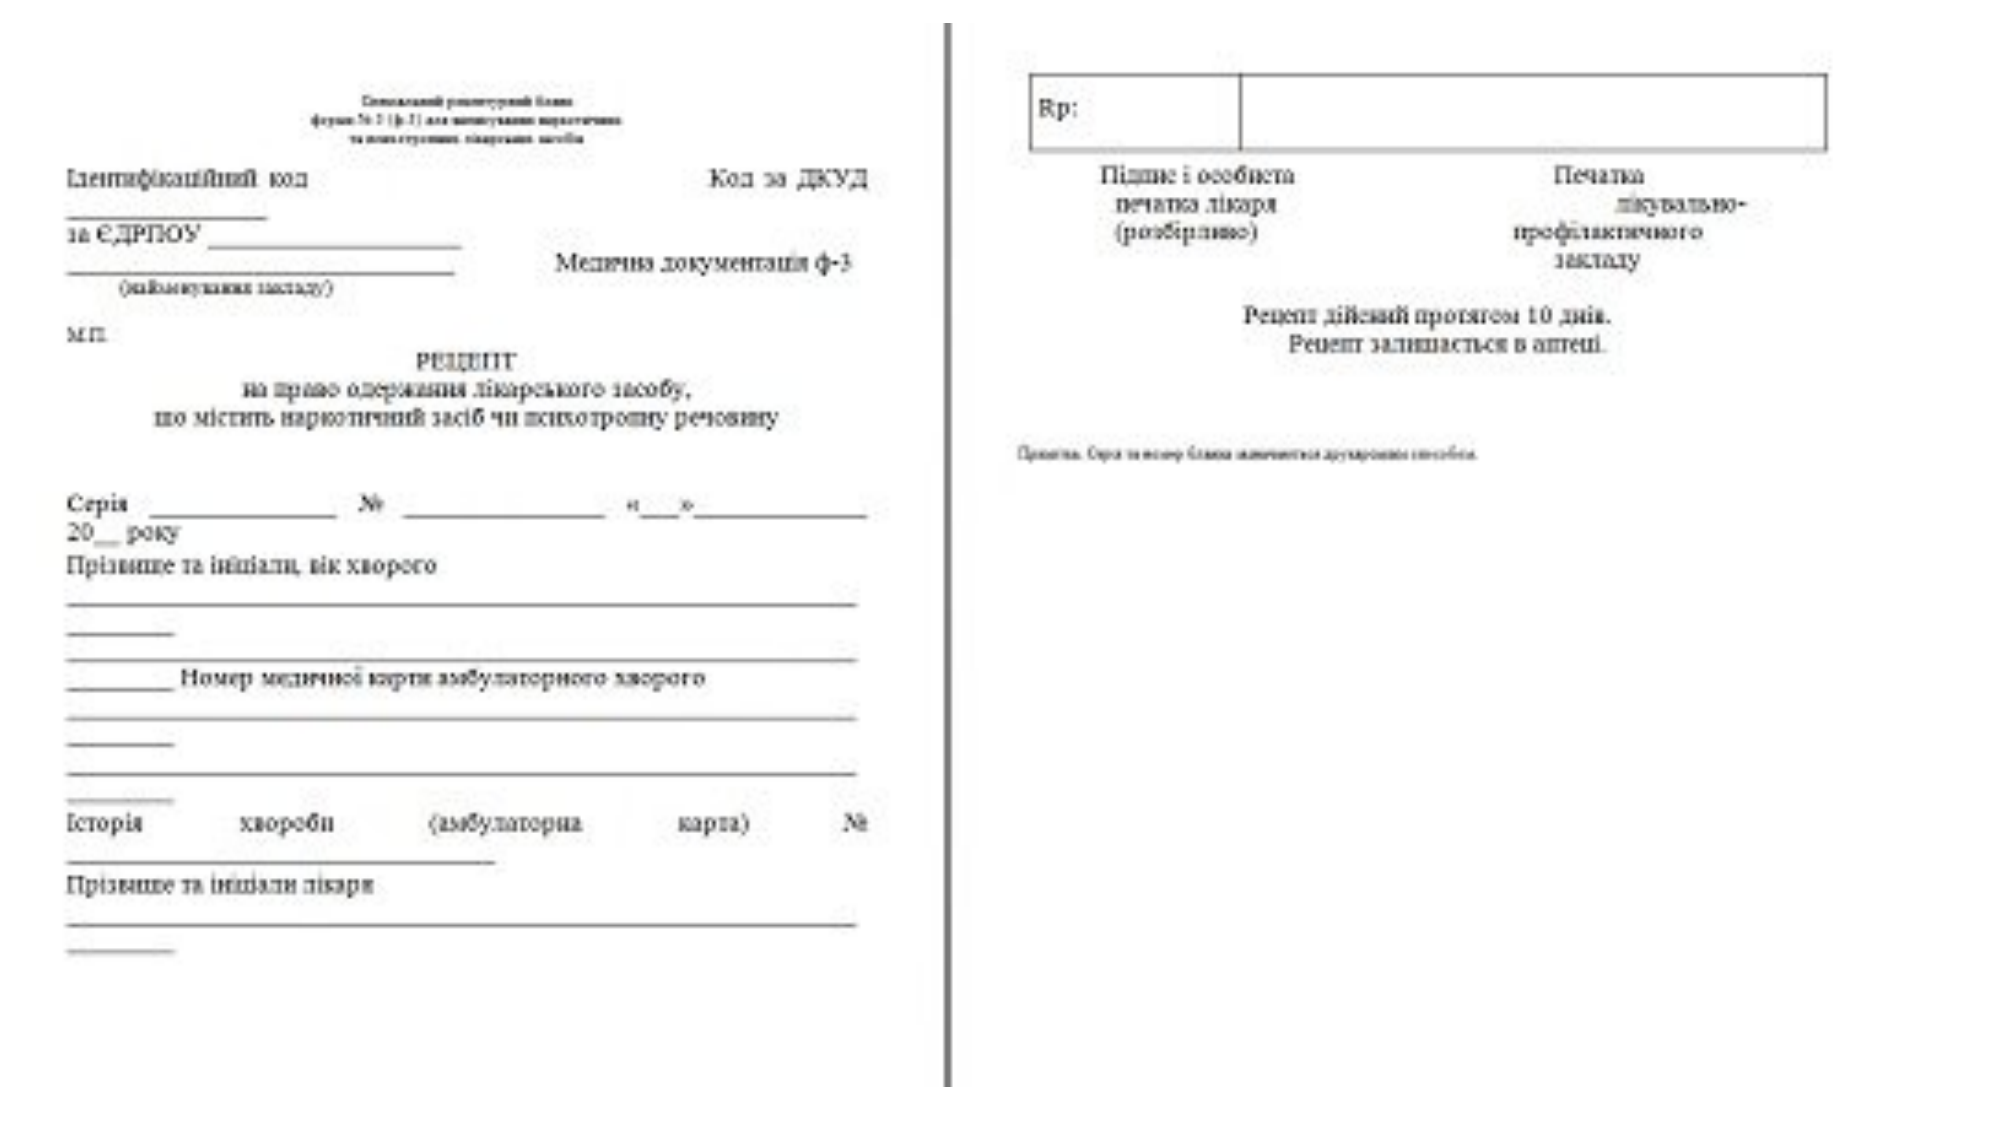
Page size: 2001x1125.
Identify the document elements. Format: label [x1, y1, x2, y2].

list [36, 23, 1877, 1088]
